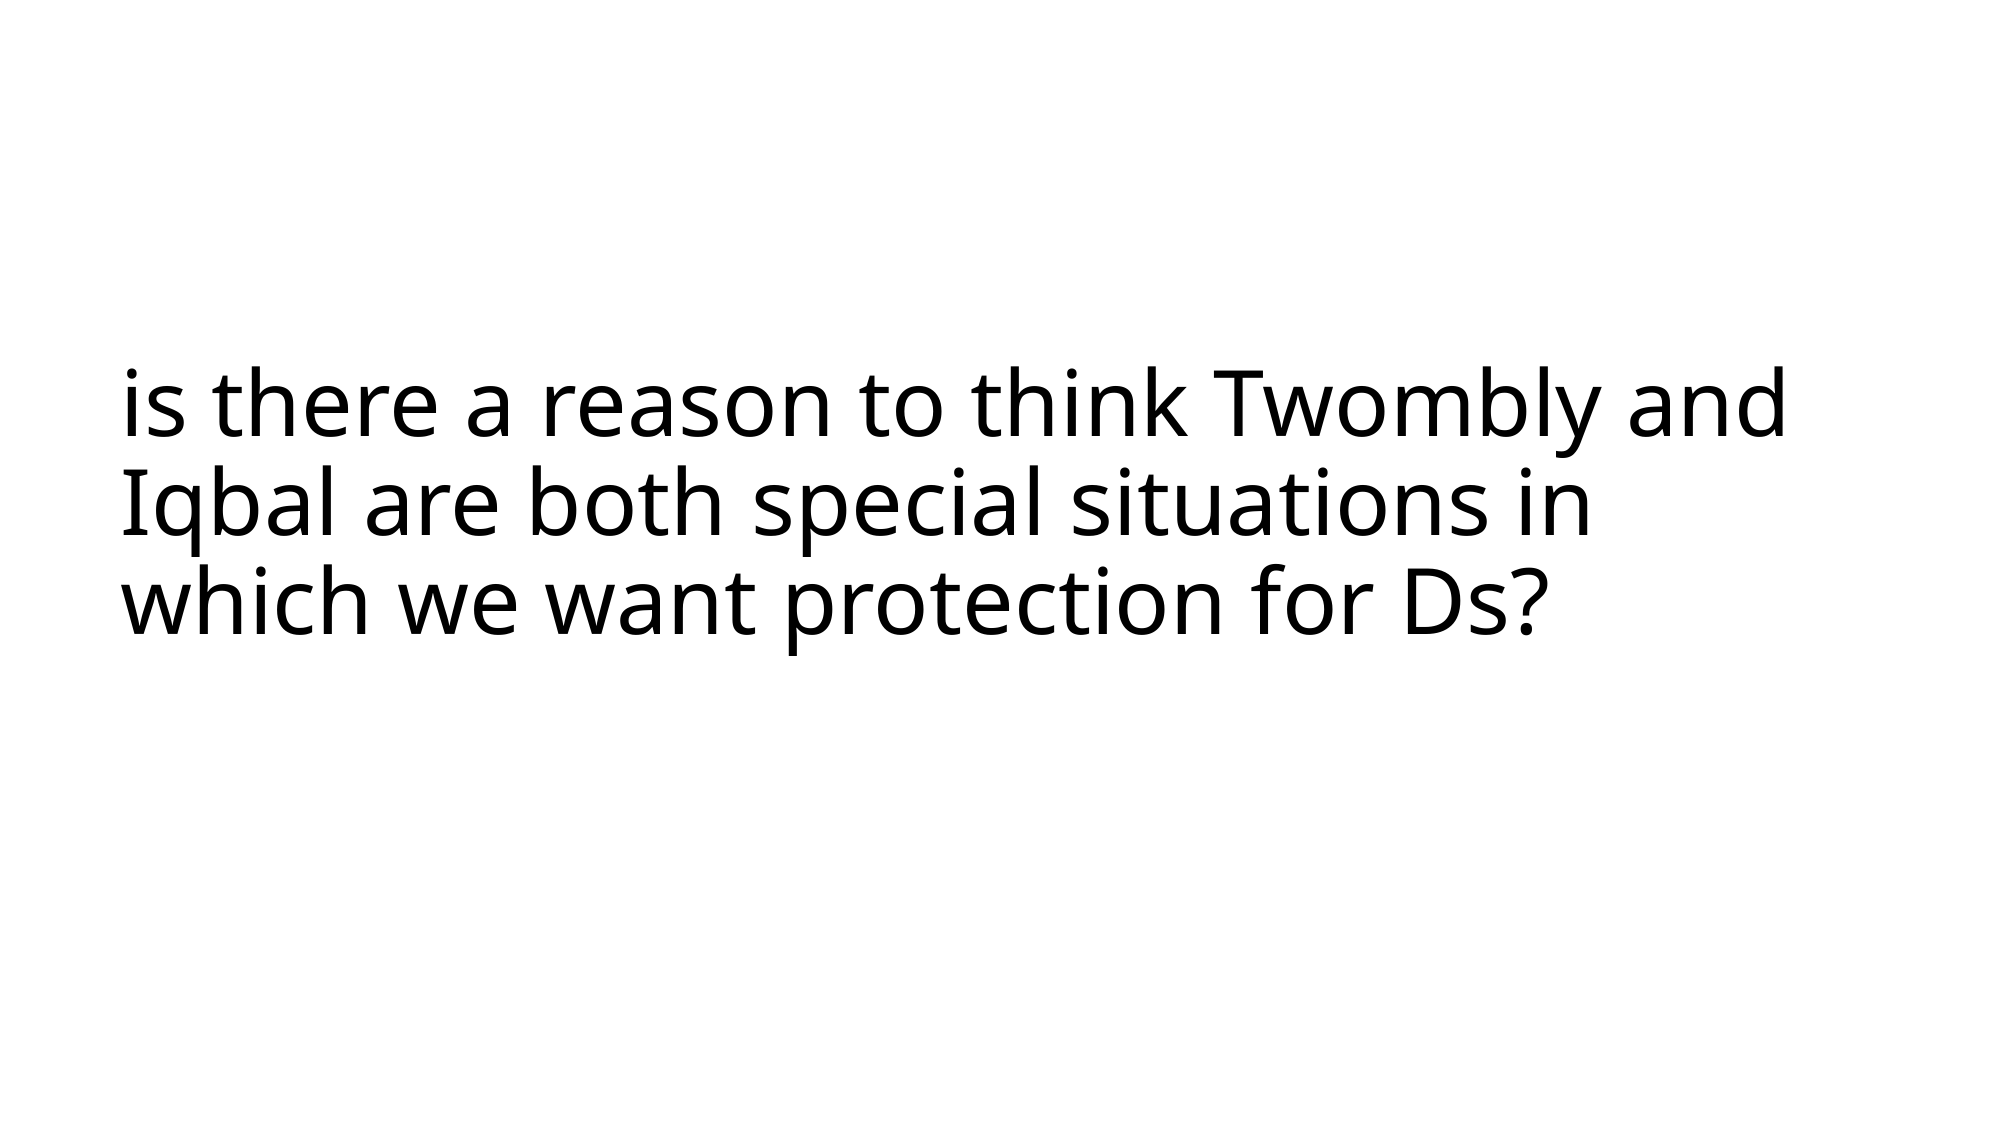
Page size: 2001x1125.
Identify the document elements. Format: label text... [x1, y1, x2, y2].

title is there a reason to think Twombly and Iqbal are both special situations in which we want protection for Ds? [105, 59, 1863, 1063]
